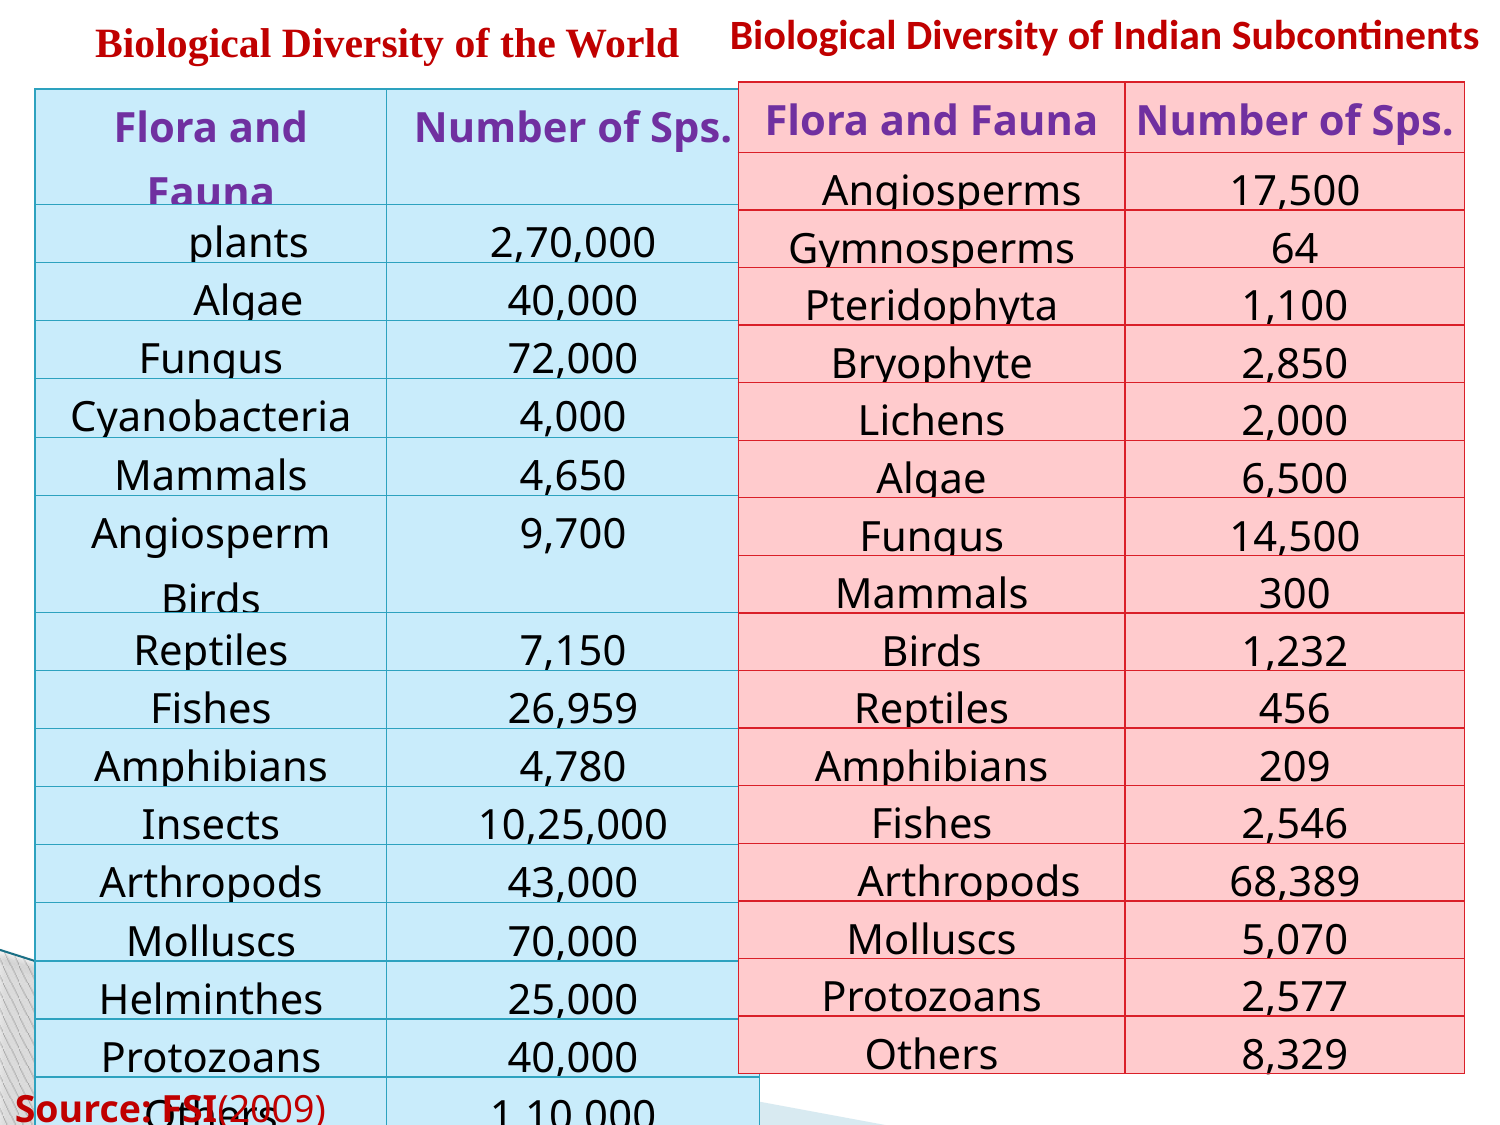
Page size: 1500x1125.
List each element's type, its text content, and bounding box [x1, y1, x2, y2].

table_header Number of Sps. [387, 90, 738, 204]
table_cell Arthropods [739, 844, 1124, 900]
table_cell 7,150 [387, 613, 738, 670]
text_box Biological Diversity of Indian Subcontinents [714, 0, 1500, 66]
table_cell 17,500 [1126, 153, 1464, 209]
text_box Source: FSI(2009) [0, 1078, 469, 1125]
text_box Biological Diversity of the World [35, 0, 809, 76]
table_cell Birds [739, 614, 1124, 670]
table_cell 1,100 [1126, 268, 1464, 324]
table_cell 40,000 [387, 1020, 759, 1076]
table_cell 14,500 [1126, 498, 1464, 555]
table_cell 43,000 [387, 845, 738, 902]
table_header Number of Sps. [1126, 83, 1464, 152]
table_cell 456 [1126, 671, 1464, 727]
table_cell Fungus [36, 321, 386, 378]
table_cell Arthropods [36, 845, 386, 902]
table_cell 4,650 [387, 438, 738, 495]
table_cell Gymnosperms [739, 211, 1124, 267]
table_cell 25,000 [387, 962, 738, 1018]
table_cell 68,389 [1126, 844, 1464, 900]
table_cell 8,329 [1126, 1017, 1464, 1073]
table_cell Amphibians [739, 729, 1124, 785]
table_header Flora and Fauna [739, 83, 1124, 152]
table_cell Molluscs [739, 902, 1124, 958]
table_cell Others [739, 1017, 1124, 1073]
table_cell Mammals [739, 556, 1124, 612]
table_cell 26,959 [387, 671, 738, 728]
table_cell 64 [1126, 211, 1464, 267]
table_cell Angiosperm Birds [36, 496, 386, 612]
table_cell Insects [36, 787, 386, 844]
table_cell 6,500 [1126, 441, 1464, 497]
table_cell 2,000 [1126, 383, 1464, 440]
table_cell 5,070 [1126, 902, 1464, 958]
table_cell 4,780 [387, 729, 738, 786]
table_cell Protozoans [739, 959, 1124, 1015]
table_cell plants [36, 205, 386, 262]
table_cell Angiosperms [739, 153, 1124, 209]
table_cell 10,25,000 [387, 787, 738, 844]
table_cell 2,577 [1126, 959, 1464, 1015]
table_cell Fungus [739, 498, 1124, 555]
table_cell 300 [1126, 556, 1464, 612]
table_cell 1,232 [1126, 614, 1464, 670]
table_cell 9,700 [387, 496, 738, 612]
table_cell 2,850 [1126, 326, 1464, 382]
table_cell 1,10,000 [469, 1078, 759, 1125]
table_cell Pteridophyta [739, 268, 1124, 324]
table_cell Algae [739, 441, 1124, 497]
table_cell Protozoans [36, 1020, 386, 1076]
table_cell Reptiles [36, 613, 386, 670]
table_cell Lichens [739, 383, 1124, 440]
table_cell Reptiles [739, 671, 1124, 727]
table_cell Amphibians [36, 729, 386, 786]
table_cell 72,000 [387, 321, 738, 378]
table_cell 70,000 [387, 903, 738, 960]
table_cell Algae [36, 263, 386, 320]
table_cell Mammals [36, 438, 386, 495]
table_cell Molluscs [36, 903, 386, 960]
table_cell 2,70,000 [387, 205, 738, 262]
table_cell Helminthes [36, 962, 386, 1018]
table_cell Cyanobacteria [36, 379, 386, 437]
table_cell 2,546 [1126, 786, 1464, 843]
table_cell Fishes [739, 786, 1124, 843]
table_header Flora and Fauna [36, 90, 386, 204]
table_cell Fishes [36, 671, 386, 728]
table_cell Bryophyte [739, 326, 1124, 382]
table_cell 40,000 [387, 263, 738, 320]
table_cell 4,000 [387, 379, 738, 437]
table_cell 209 [1126, 729, 1464, 785]
